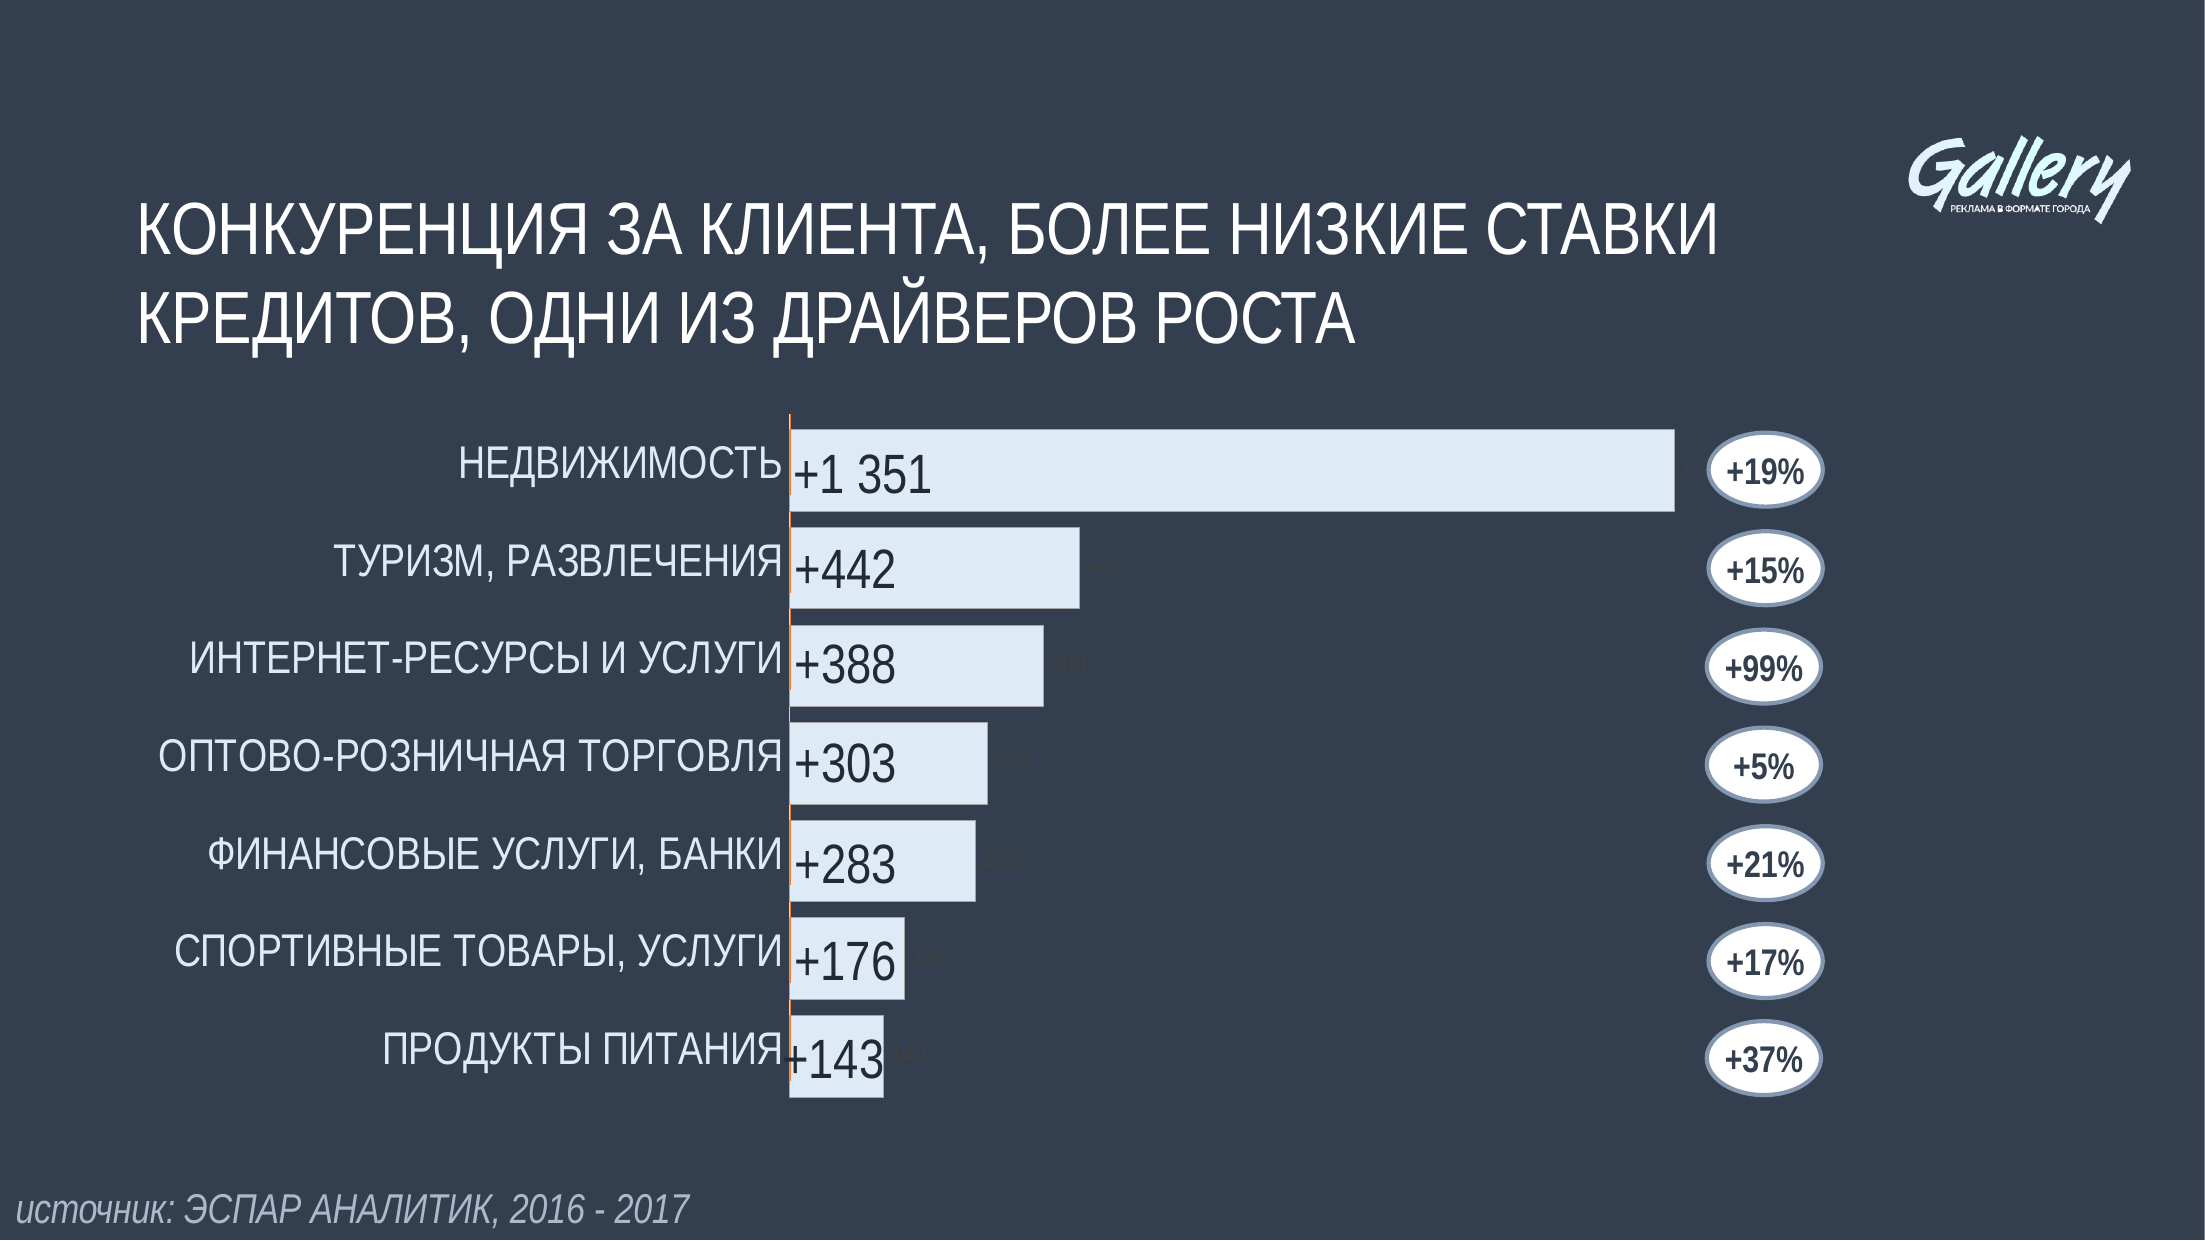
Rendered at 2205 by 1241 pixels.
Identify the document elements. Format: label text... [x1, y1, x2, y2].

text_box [96, 392, 1901, 1119]
text_box КОНКУРЕНЦИЯ ЗА КЛИЕНТА, БОЛЕЕ НИЗКИЕ СТАВКИ КРЕДИТОВ, ОДНИ ИЗ ДРАЙВЕРОВ РОСТА [121, 173, 1901, 366]
text_box источник: ЭСПАР АНАЛИТИК, 2016 - 2017 [0, 1174, 961, 1240]
picture [1900, 125, 2143, 232]
